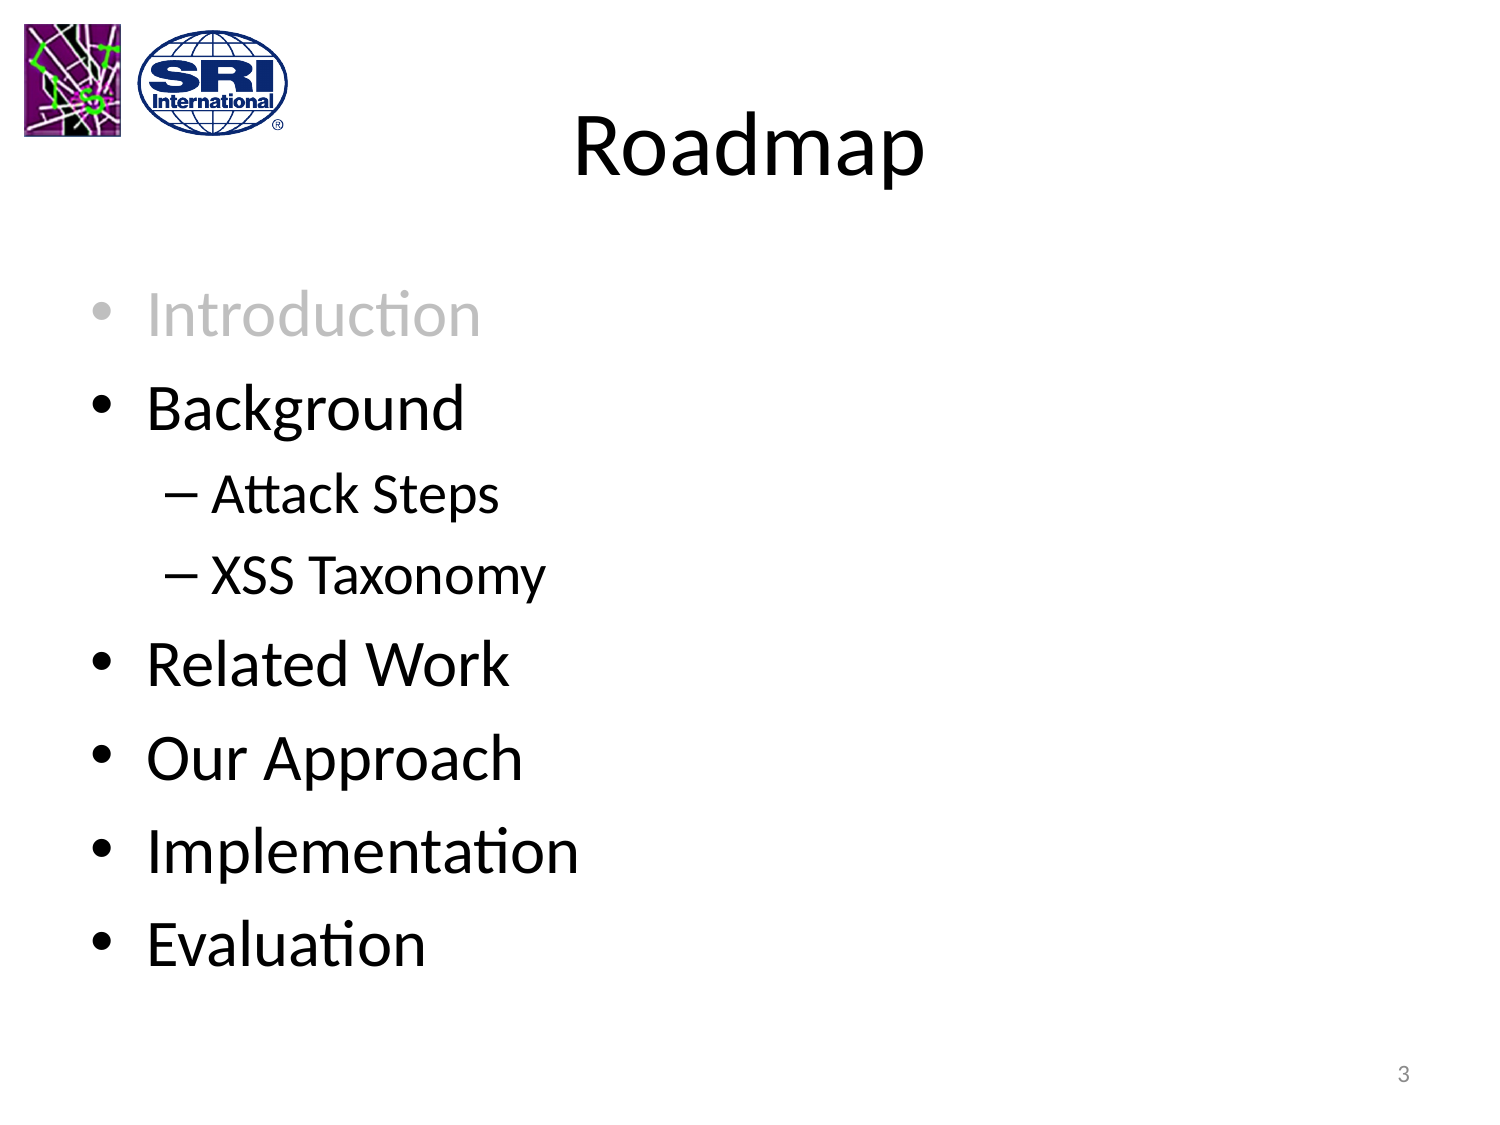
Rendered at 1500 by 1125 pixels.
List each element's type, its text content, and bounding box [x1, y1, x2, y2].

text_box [24, 24, 288, 137]
title Roadmap [75, 45, 1425, 233]
list Introduction Background Attack Steps XSS Taxonomy Related Work Our Approach Implementation Evaluation [75, 262, 1425, 1005]
slide_number 3 [1074, 1042, 1425, 1103]
